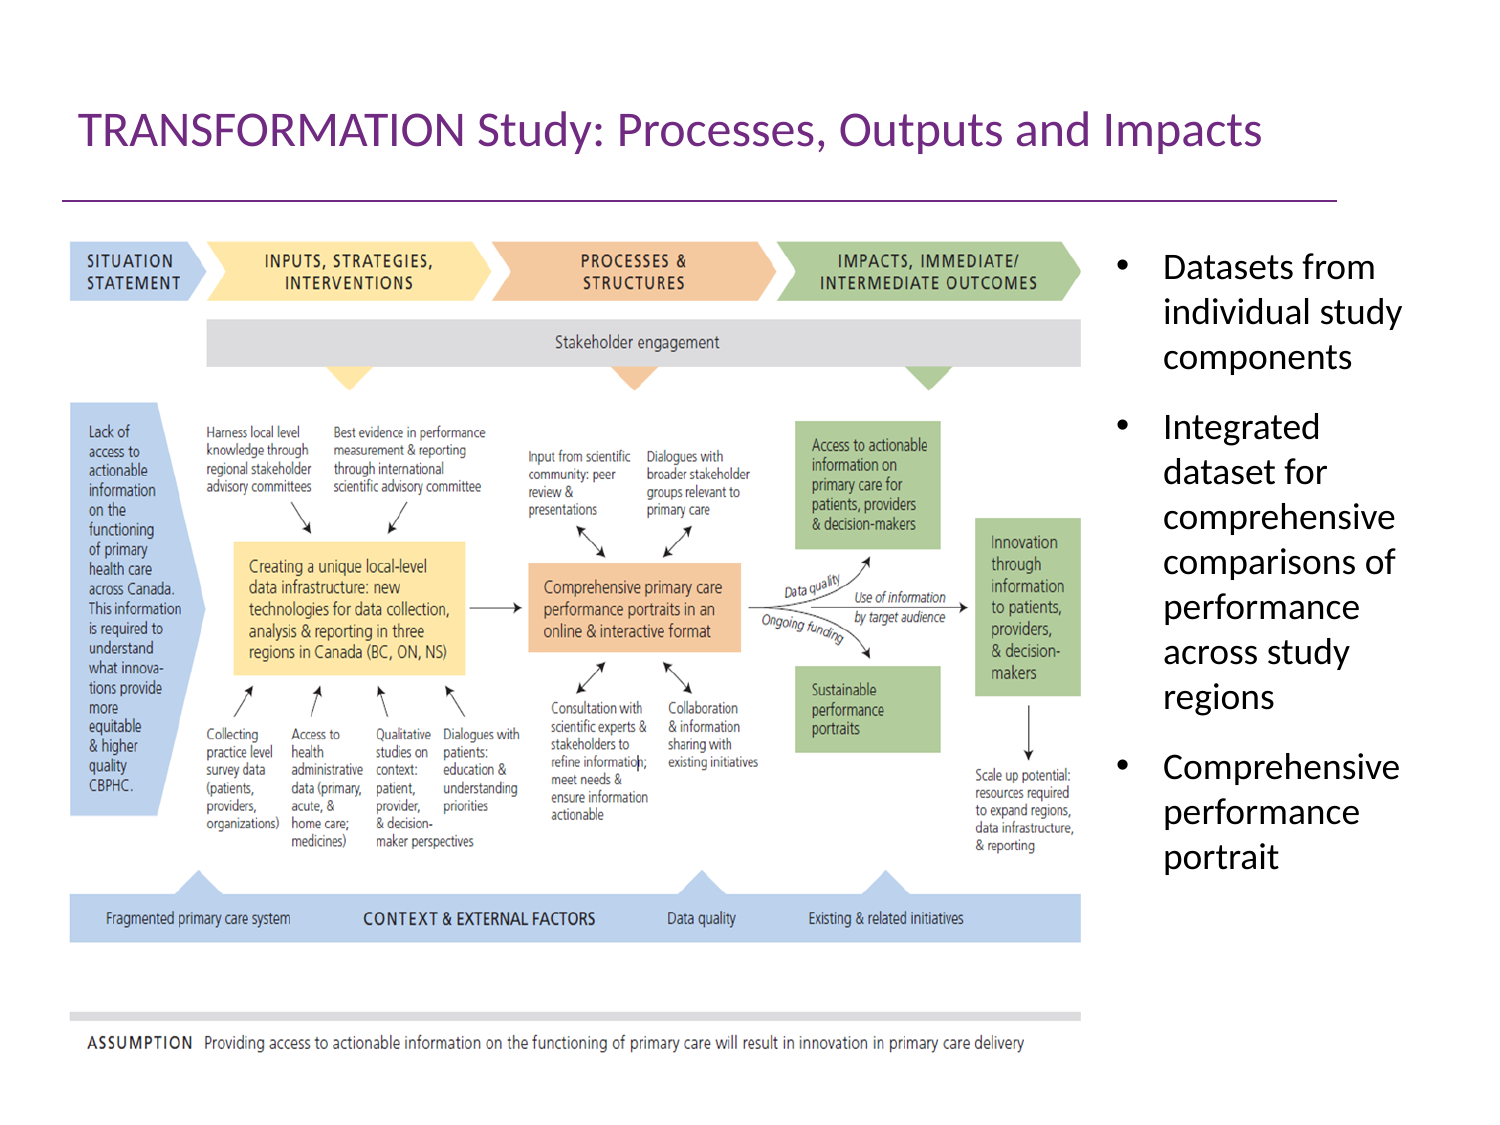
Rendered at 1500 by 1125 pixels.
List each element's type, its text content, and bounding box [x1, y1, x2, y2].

text_box Datasets from individual study components Integrated dataset for comprehensive comparisons of performance across study regions Comprehensive performance portrait [1102, 234, 1443, 884]
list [48, 213, 1102, 1089]
title TRANSFORMATION Study: Processes, Outputs and Impacts [63, 63, 1443, 198]
